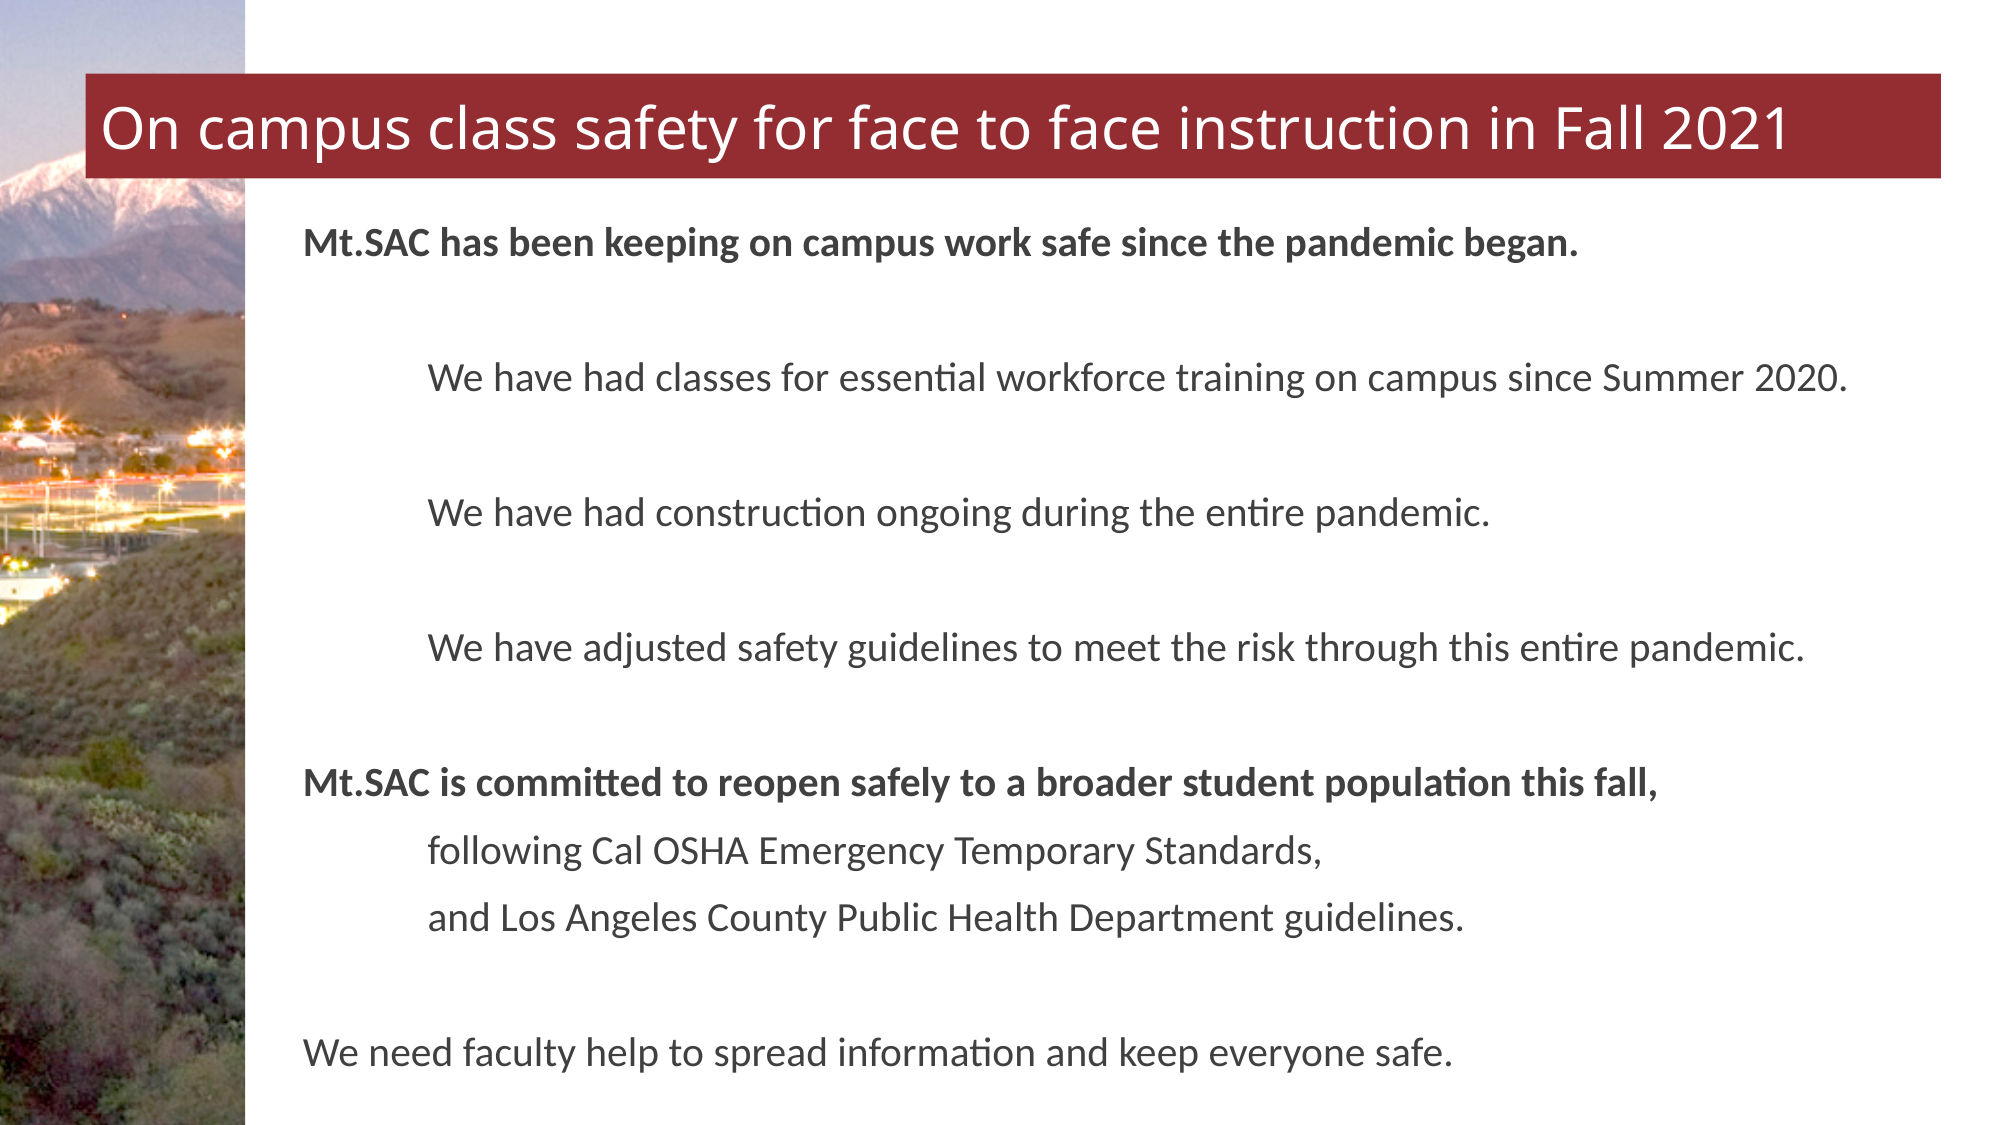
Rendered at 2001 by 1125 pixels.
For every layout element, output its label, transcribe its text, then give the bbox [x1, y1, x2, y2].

title On campus class safety for face to face instruction in Fall 2021 [85, 73, 1941, 179]
picture [0, 0, 246, 1125]
list Mt.SAC has been keeping on campus work safe since the pandemic began. We have had classes for essential workforce training on campus since Summer 2020. We have had construction ongoing during the entire pandemic. We have adjusted safety guidelines to meet the risk through this entire pandemic. Mt.SAC is committed to reopen safely to a broader student population this fall, following Cal OSHA Emergency Temporary Standards, and Los Angeles County Public Health Department guidelines. We need faculty help to spread information and keep everyone safe. [288, 203, 1941, 1092]
